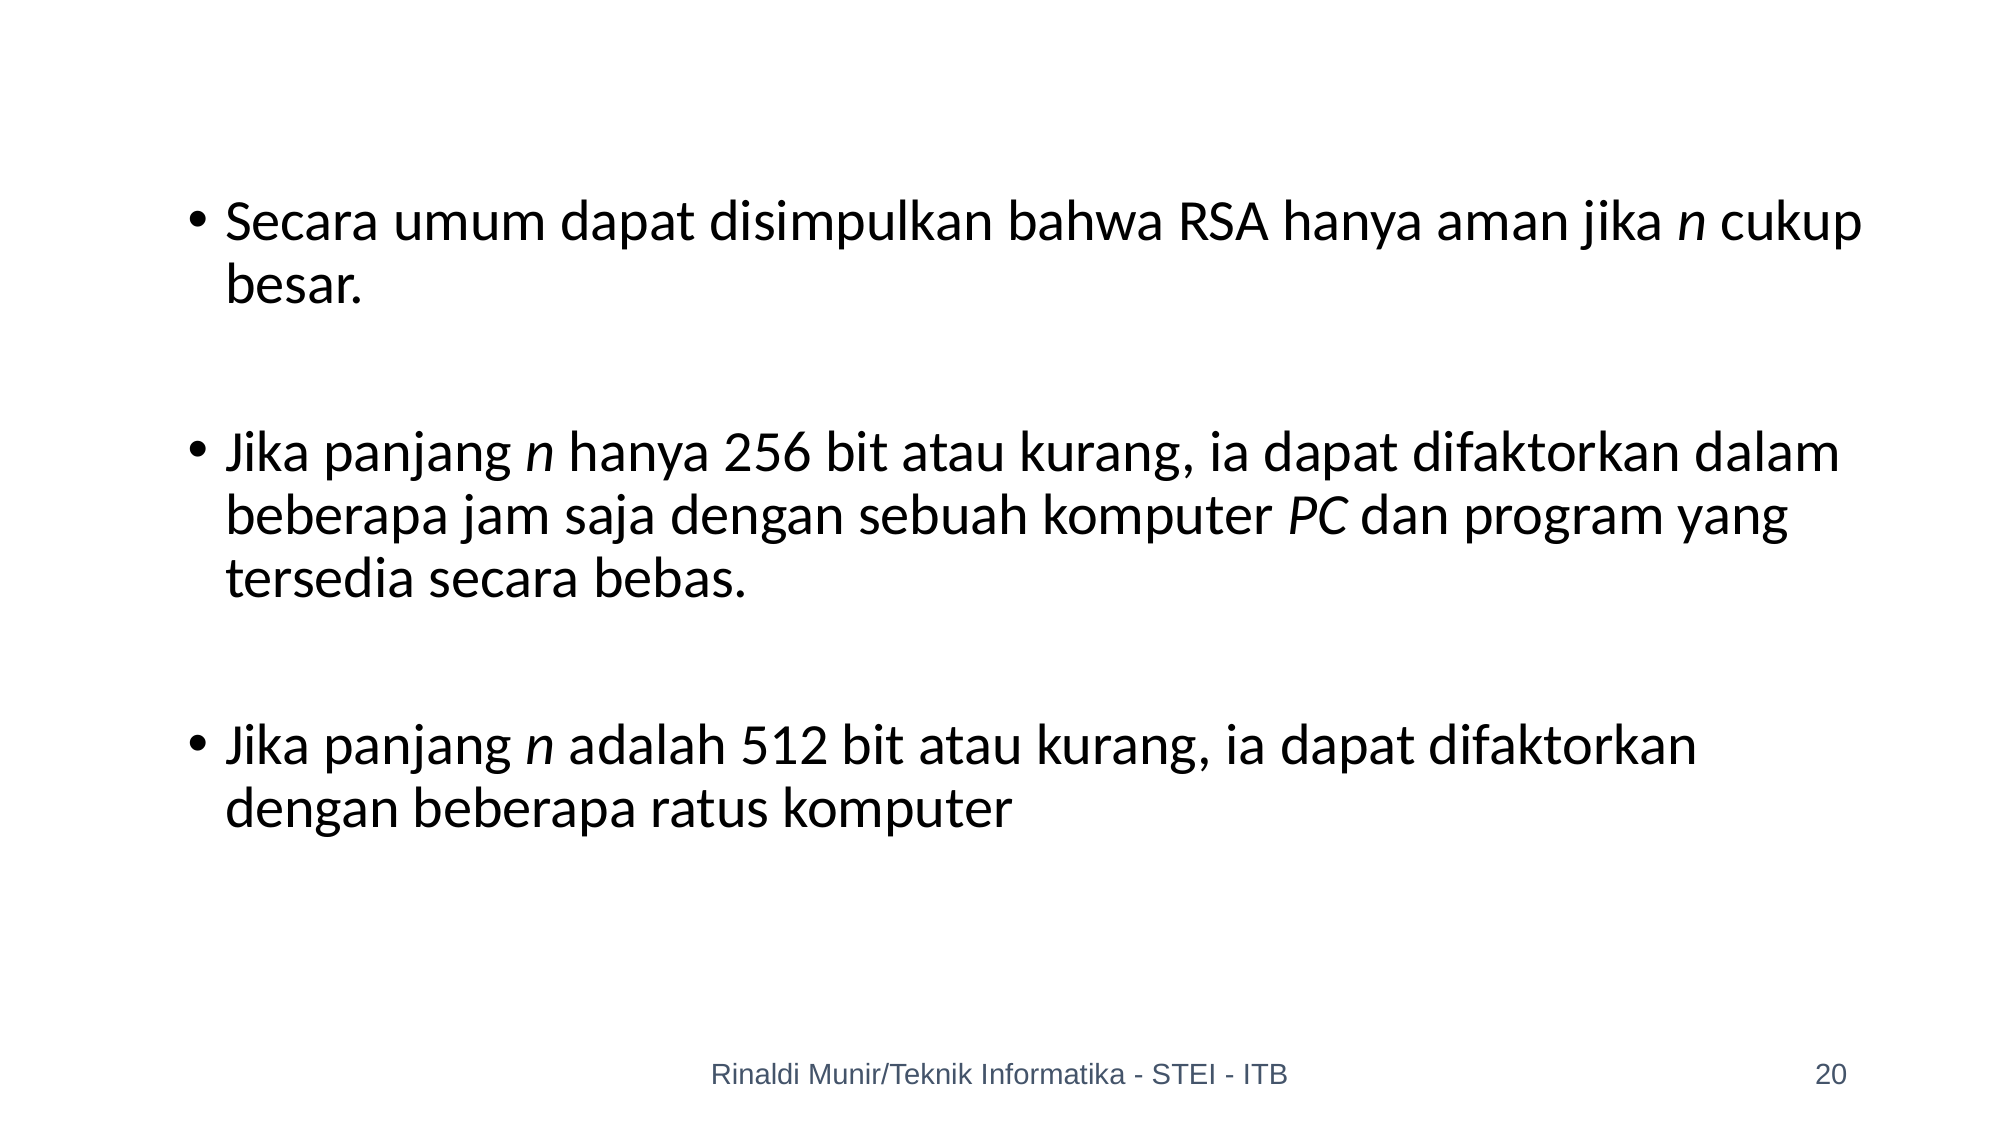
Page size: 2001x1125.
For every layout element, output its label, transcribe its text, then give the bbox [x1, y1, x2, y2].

slide_number 20 [1412, 1042, 1863, 1103]
list Secara umum dapat disimpulkan bahwa RSA hanya aman jika n cukup besar. Jika panjang n hanya 256 bit atau kurang, ia dapat difaktorkan dalam beberapa jam saja dengan sebuah komputer PC dan program yang tersedia secara bebas. Jika panjang n adalah 512 bit atau kurang, ia dapat difaktorkan dengan beberapa ratus komputer [172, 182, 1898, 897]
footer Rinaldi Munir/Teknik Informatika - STEI - ITB [662, 1042, 1338, 1103]
